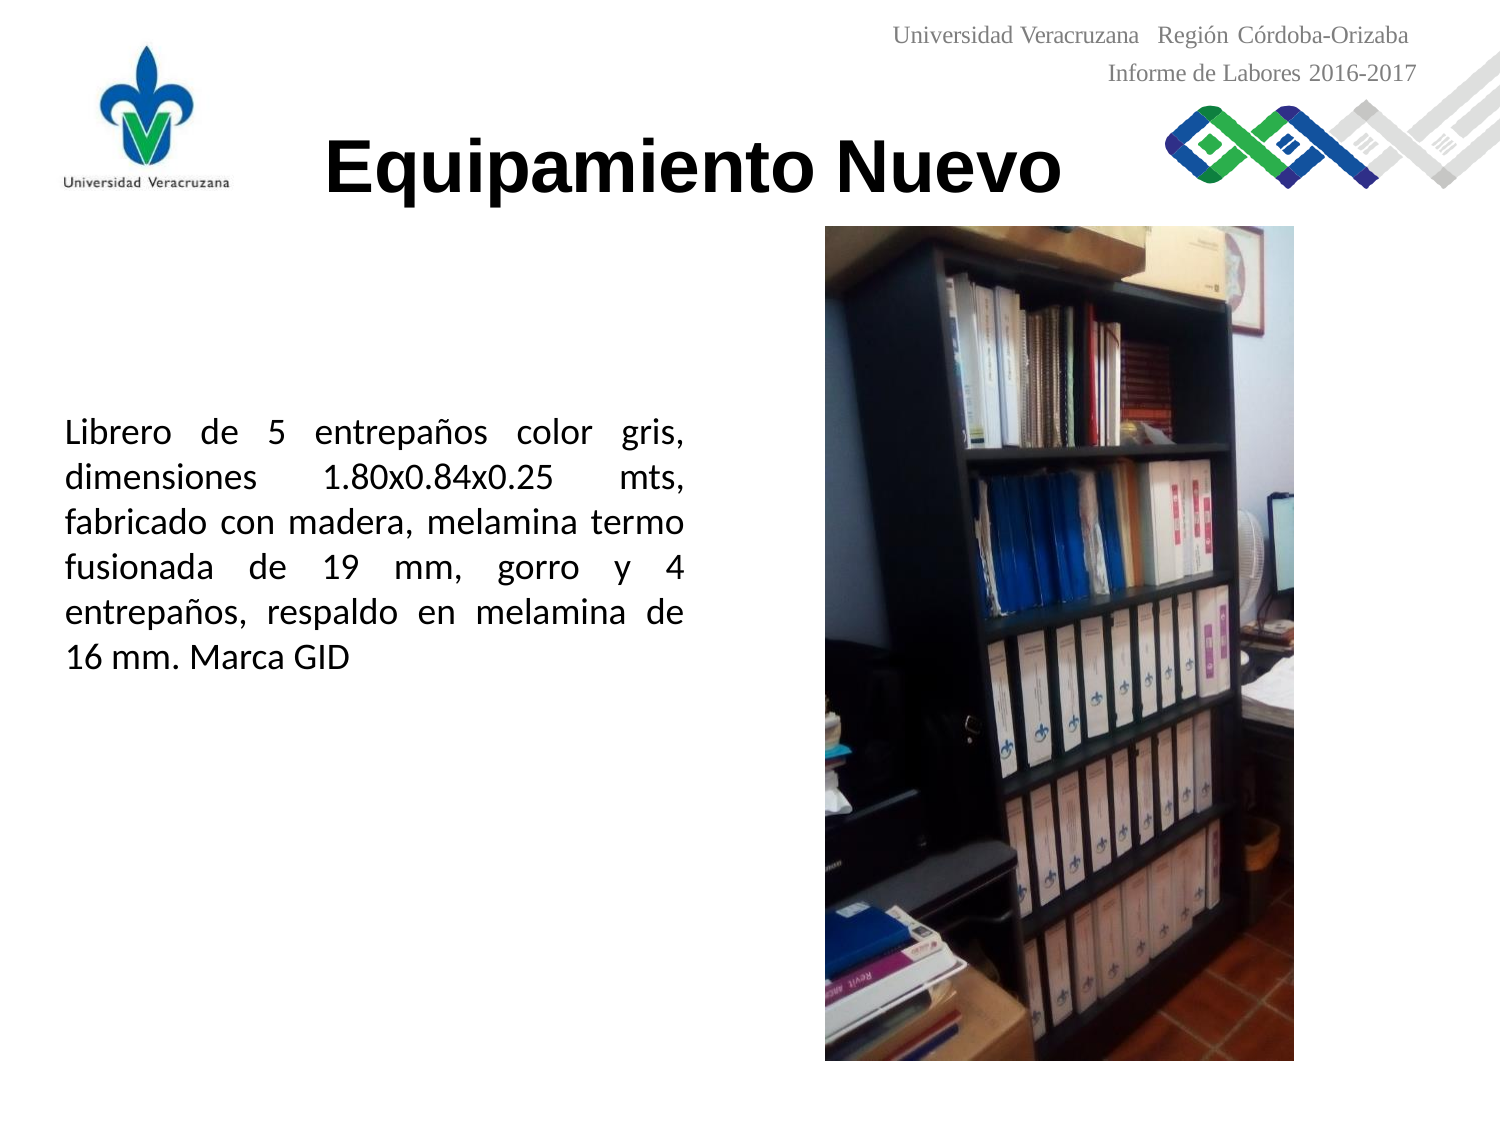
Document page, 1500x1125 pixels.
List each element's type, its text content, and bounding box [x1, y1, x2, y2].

text_box Equipamiento Nuevo [87, 112, 1174, 208]
picture [1163, 34, 1500, 197]
text_box Librero de 5 entrepaños color gris, dimensiones 1.80x0.84x0.25 mts, fabricado con madera, melamina termo fusionada de 19 mm, gorro y 4 entrepaños, respaldo en melamina de 16 mm. Marca GID [50, 399, 700, 685]
picture [824, 226, 1294, 1061]
text_box Universidad Veracruzana Región Córdoba-Orizaba Informe de Labores 2016-2017 [890, 18, 1423, 87]
picture [48, 30, 243, 198]
